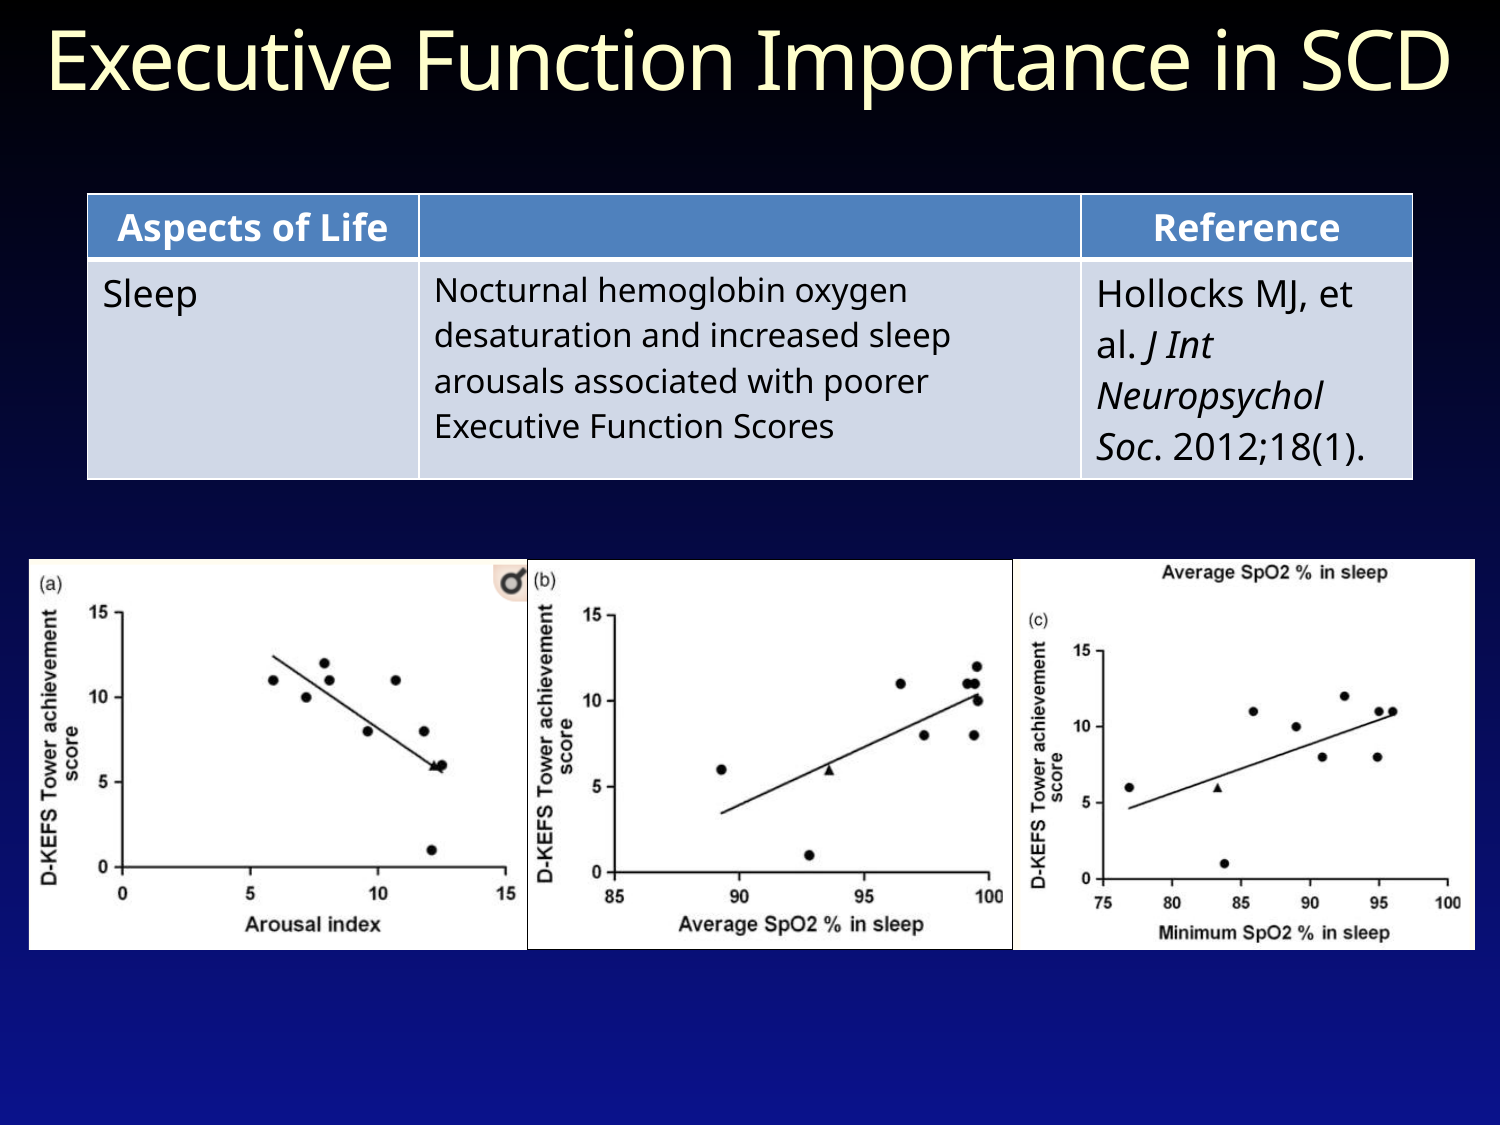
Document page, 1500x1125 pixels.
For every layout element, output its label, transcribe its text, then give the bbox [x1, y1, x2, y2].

table_header Reference [1082, 195, 1412, 257]
table_cell Hollocks MJ, et al. J Int Neuropsychol Soc. 2012;18(1). [1082, 262, 1412, 478]
title Executive Function Importance in SCD [0, 0, 1500, 150]
picture [28, 558, 1476, 951]
table_header [420, 195, 1080, 257]
table_cell Nocturnal hemoglobin oxygen desaturation and increased sleep arousals associated with poorer Executive Function Scores [420, 262, 1080, 478]
table_header Aspects of Life [88, 195, 418, 257]
table_cell Sleep [88, 262, 418, 478]
